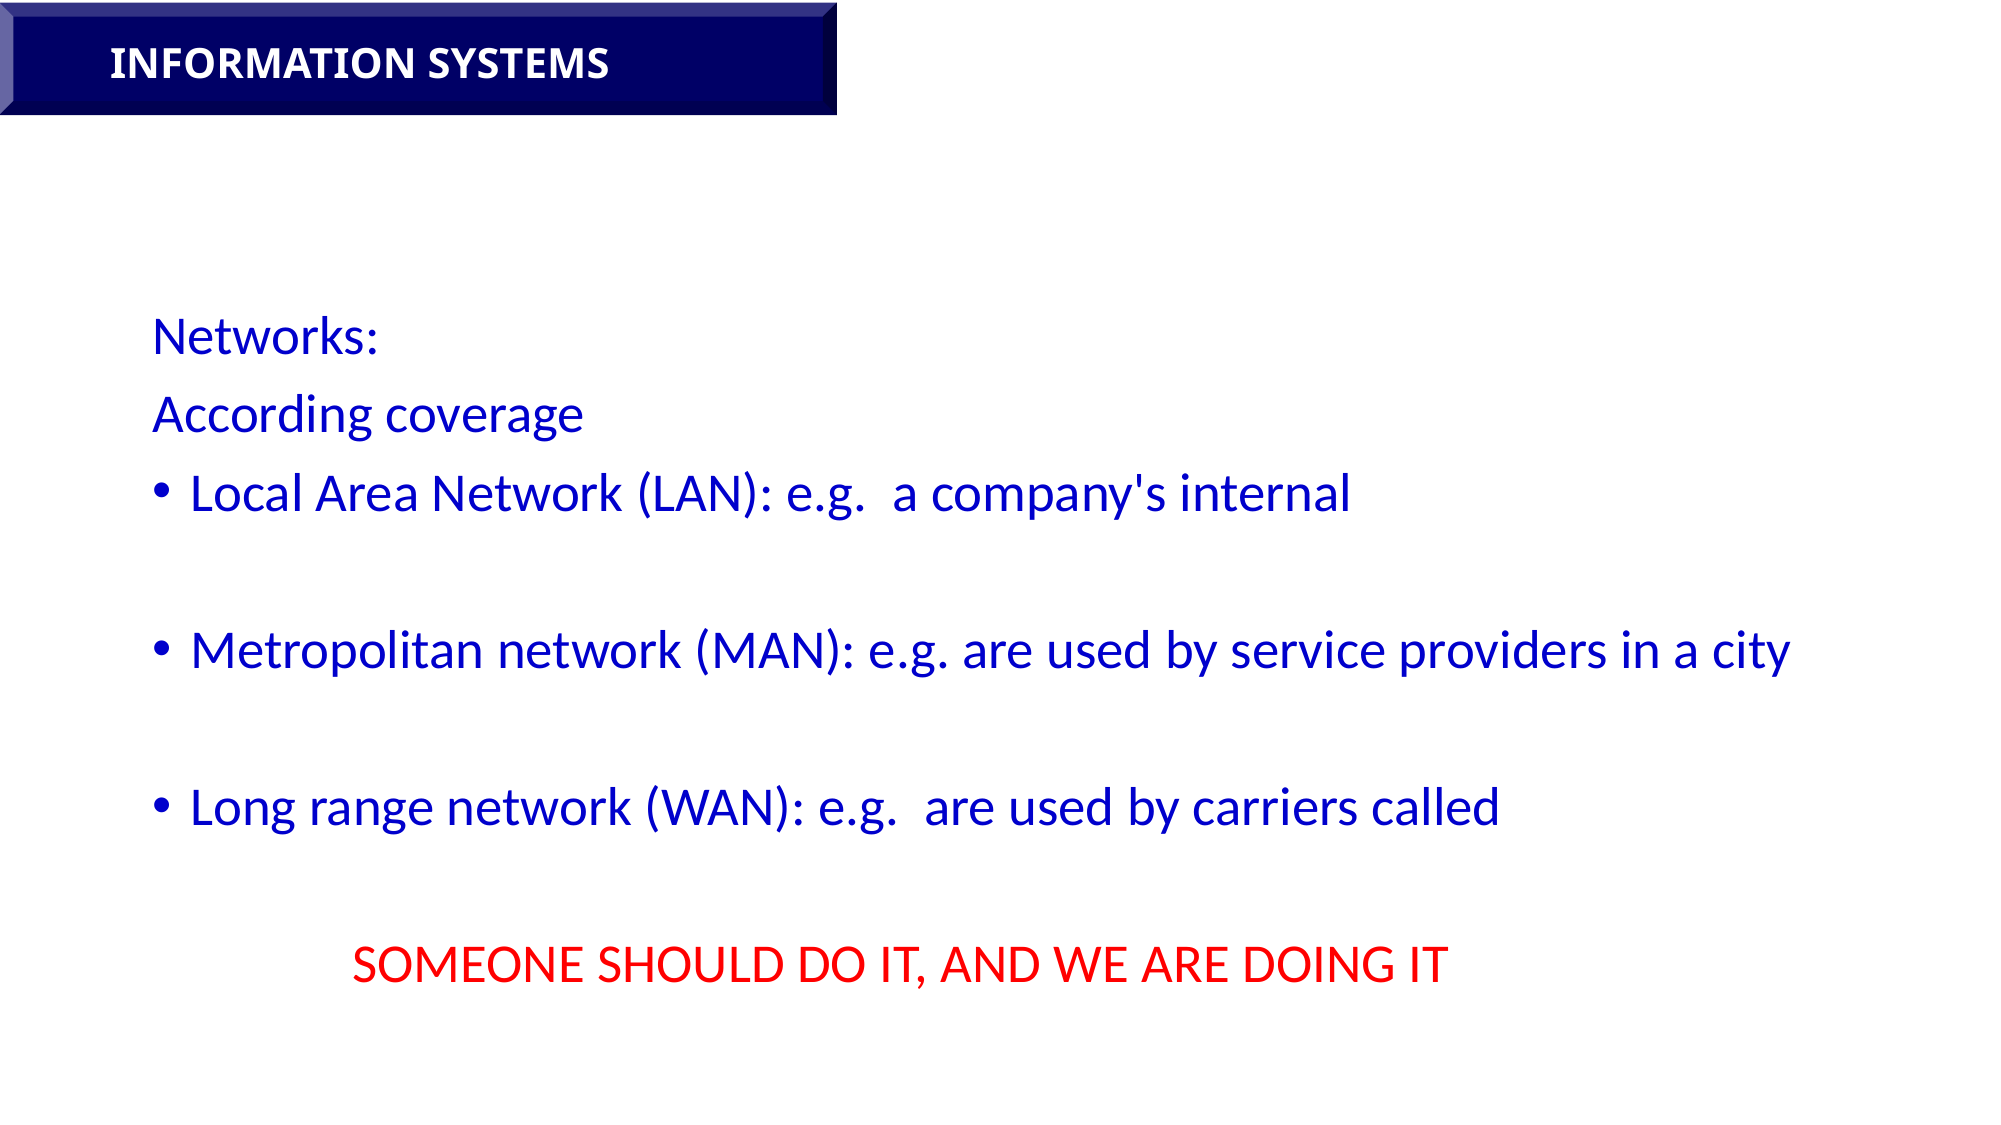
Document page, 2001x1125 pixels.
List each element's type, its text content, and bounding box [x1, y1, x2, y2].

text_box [0, 2, 839, 118]
list Networks: According coverage Local Area Network (LAN): e.g. a company's internal Metropolitan network (MAN): e.g. are used by service providers in a city Long range network (WAN): e.g. are used by carriers called SOMEONE SHOULD DO IT, AND WE ARE DOING IT [137, 299, 1863, 1014]
